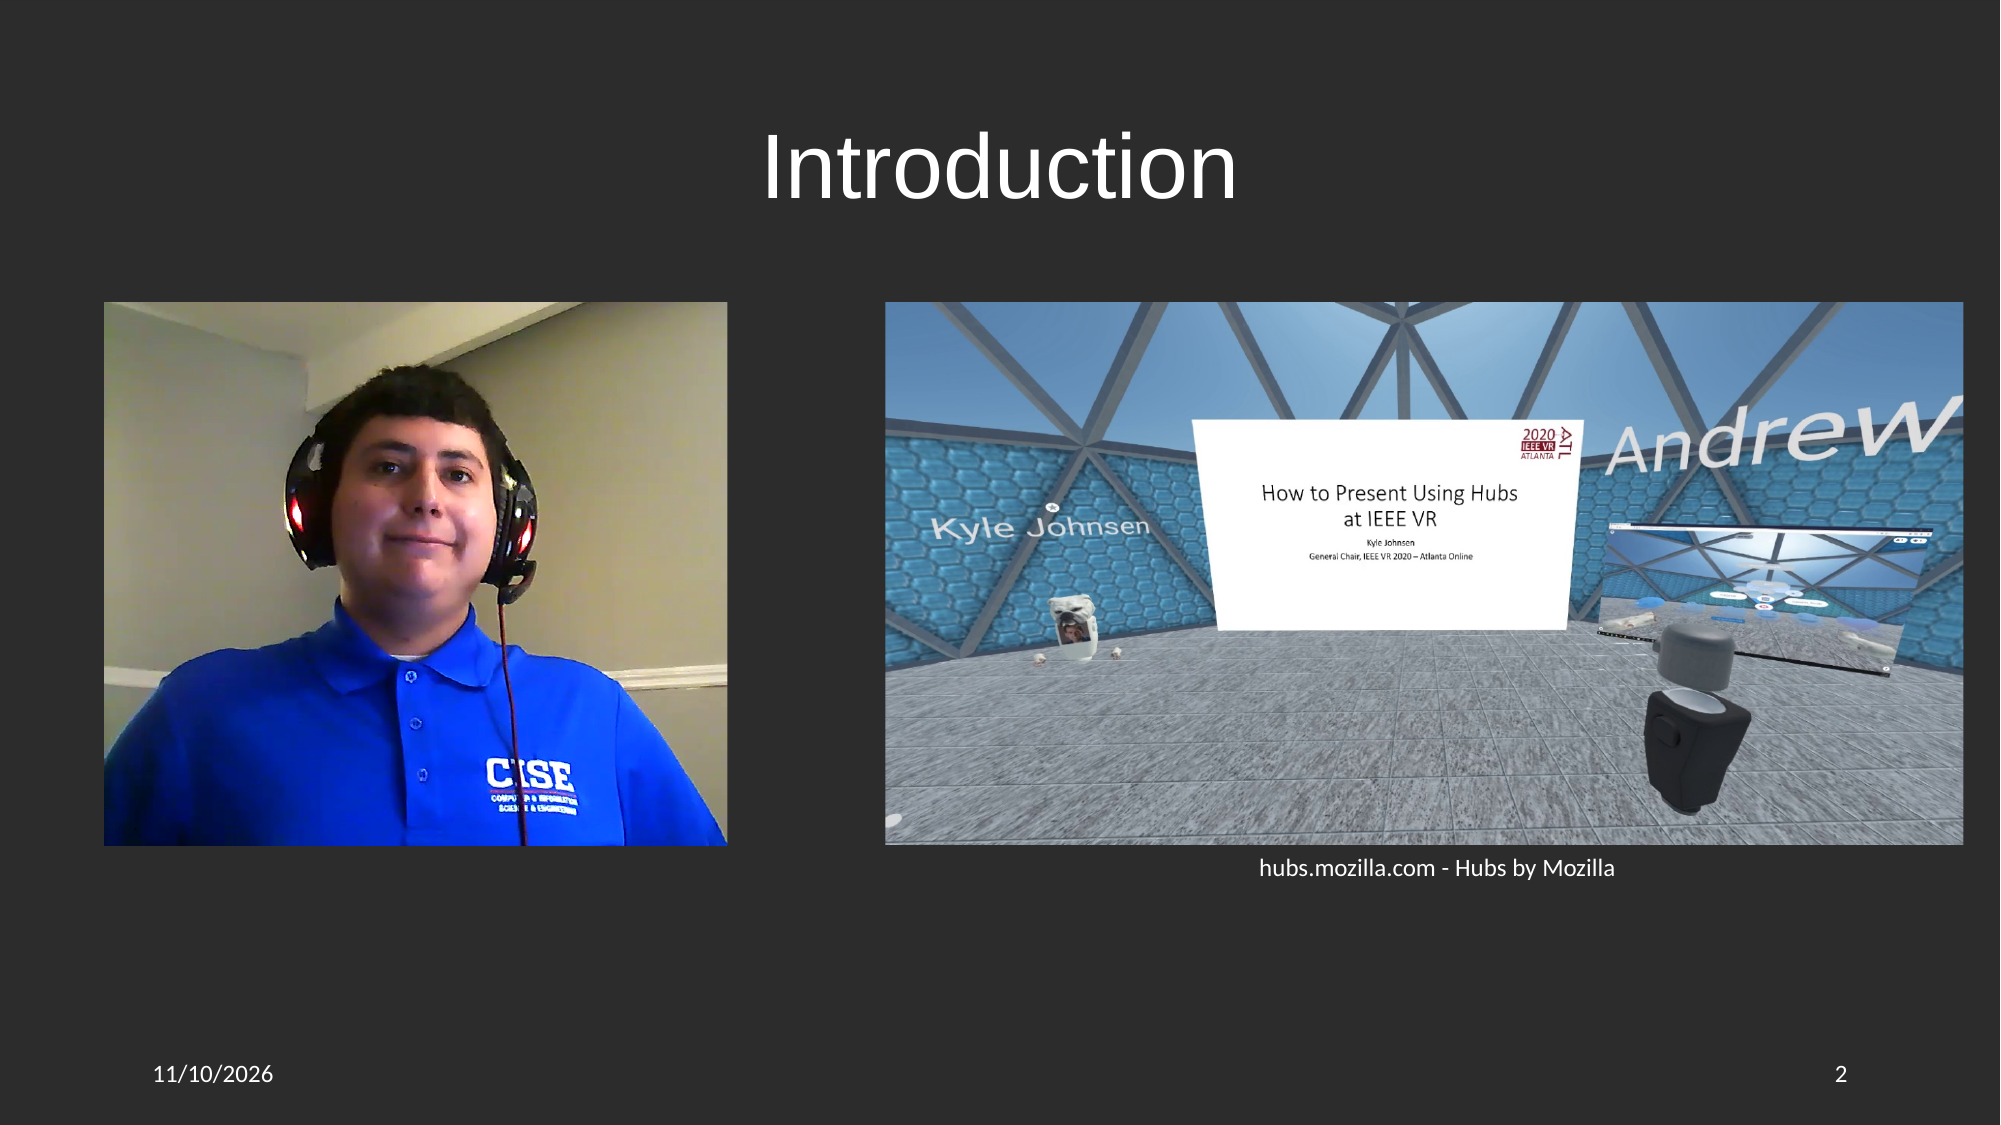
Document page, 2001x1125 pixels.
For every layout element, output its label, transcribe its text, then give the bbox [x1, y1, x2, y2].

text_box hubs.mozilla.com - Hubs by Mozilla [1074, 845, 1802, 889]
title Introduction [137, 59, 1863, 278]
picture [885, 301, 1964, 845]
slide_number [137, 1042, 588, 1103]
slide_number 2 [1412, 1042, 1863, 1103]
picture [104, 301, 728, 846]
